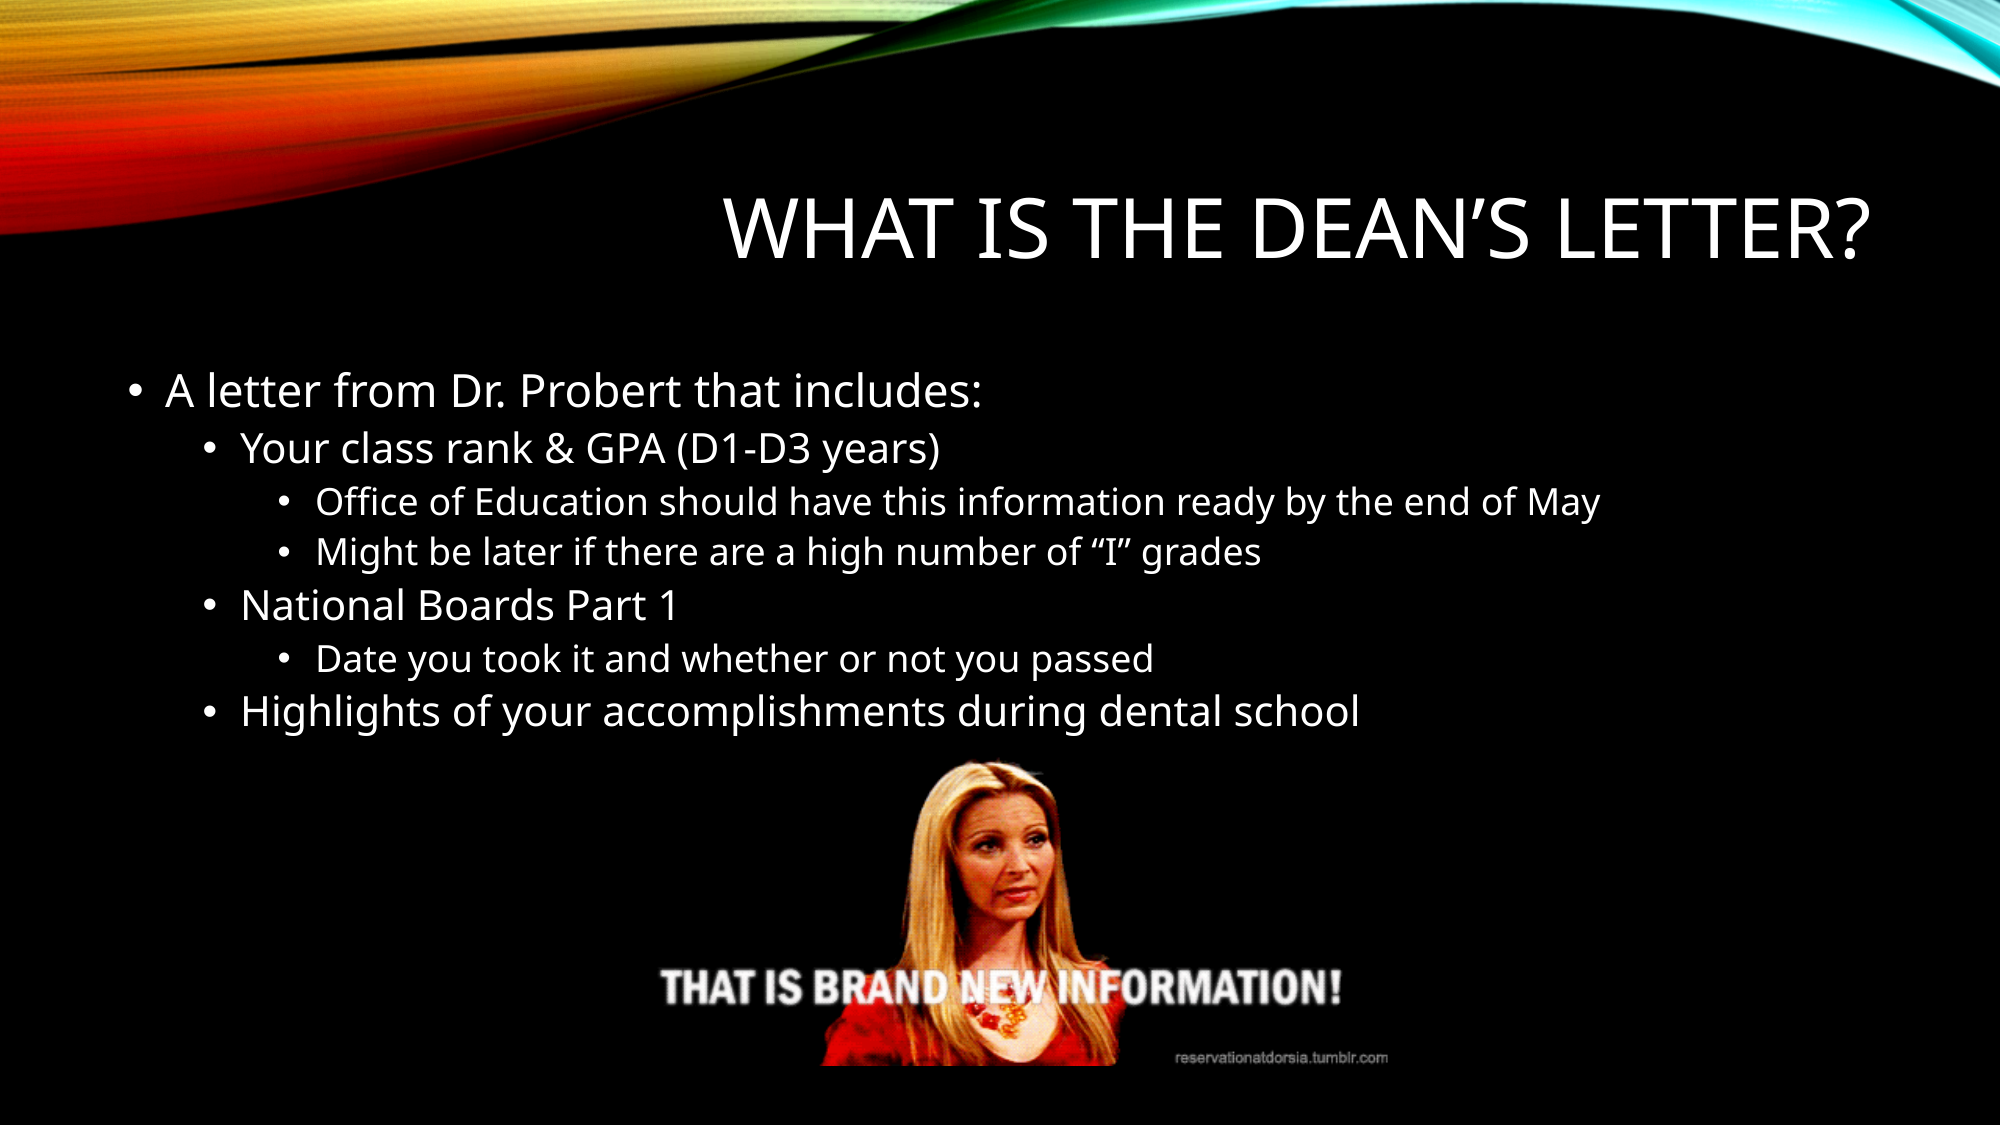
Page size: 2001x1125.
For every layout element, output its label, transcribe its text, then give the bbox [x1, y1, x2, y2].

picture [0, 0, 2000, 237]
picture [609, 752, 1391, 1066]
title What is the dean’s letter? [474, 125, 1888, 338]
list A letter from Dr. Probert that includes: Your class rank & GPA (D1-D3 years) Office of Education should have this information ready by the end of May Might be later if there are a high number of “I” grades National Boards Part 1 Date you took it and whether or not you passed Highlights of your accomplishments during dental school [112, 360, 1888, 1021]
